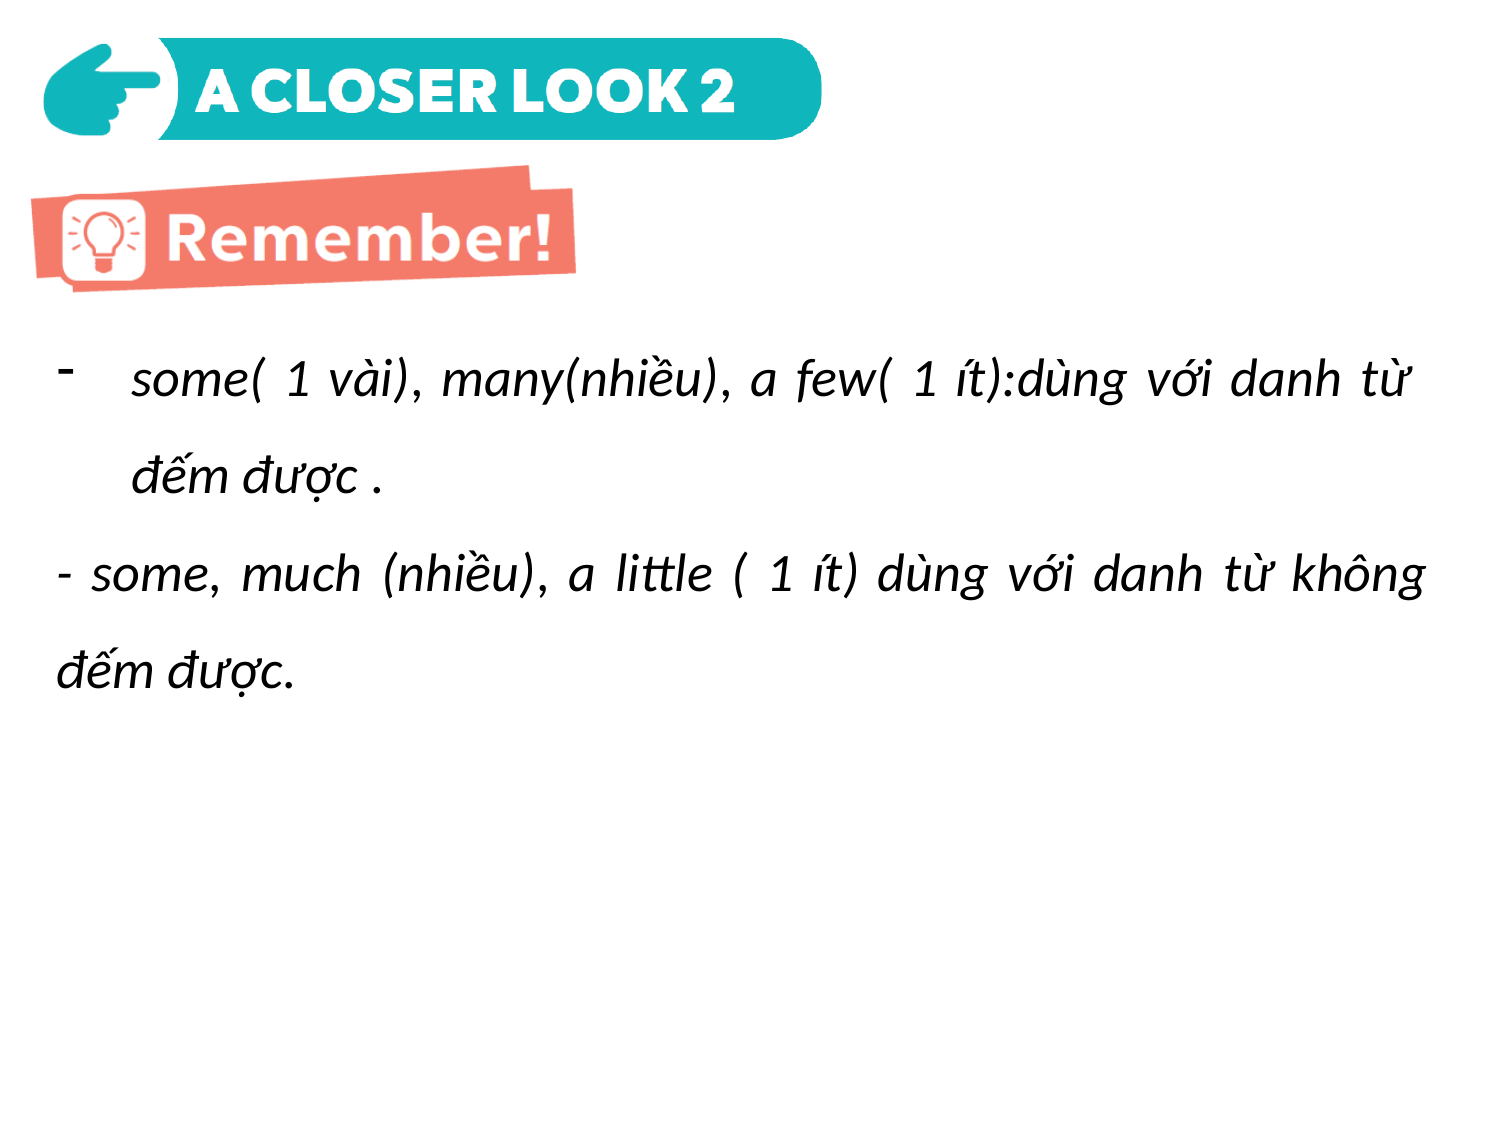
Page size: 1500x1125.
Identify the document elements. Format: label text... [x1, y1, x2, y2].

text_box some( 1 vài), many(nhiều), a few( 1 ít):dùng với danh từ đếm được . - some, much (nhiều), a little ( 1 ít) dùng với danh từ không đếm được. [42, 302, 1445, 707]
picture [0, 27, 832, 303]
